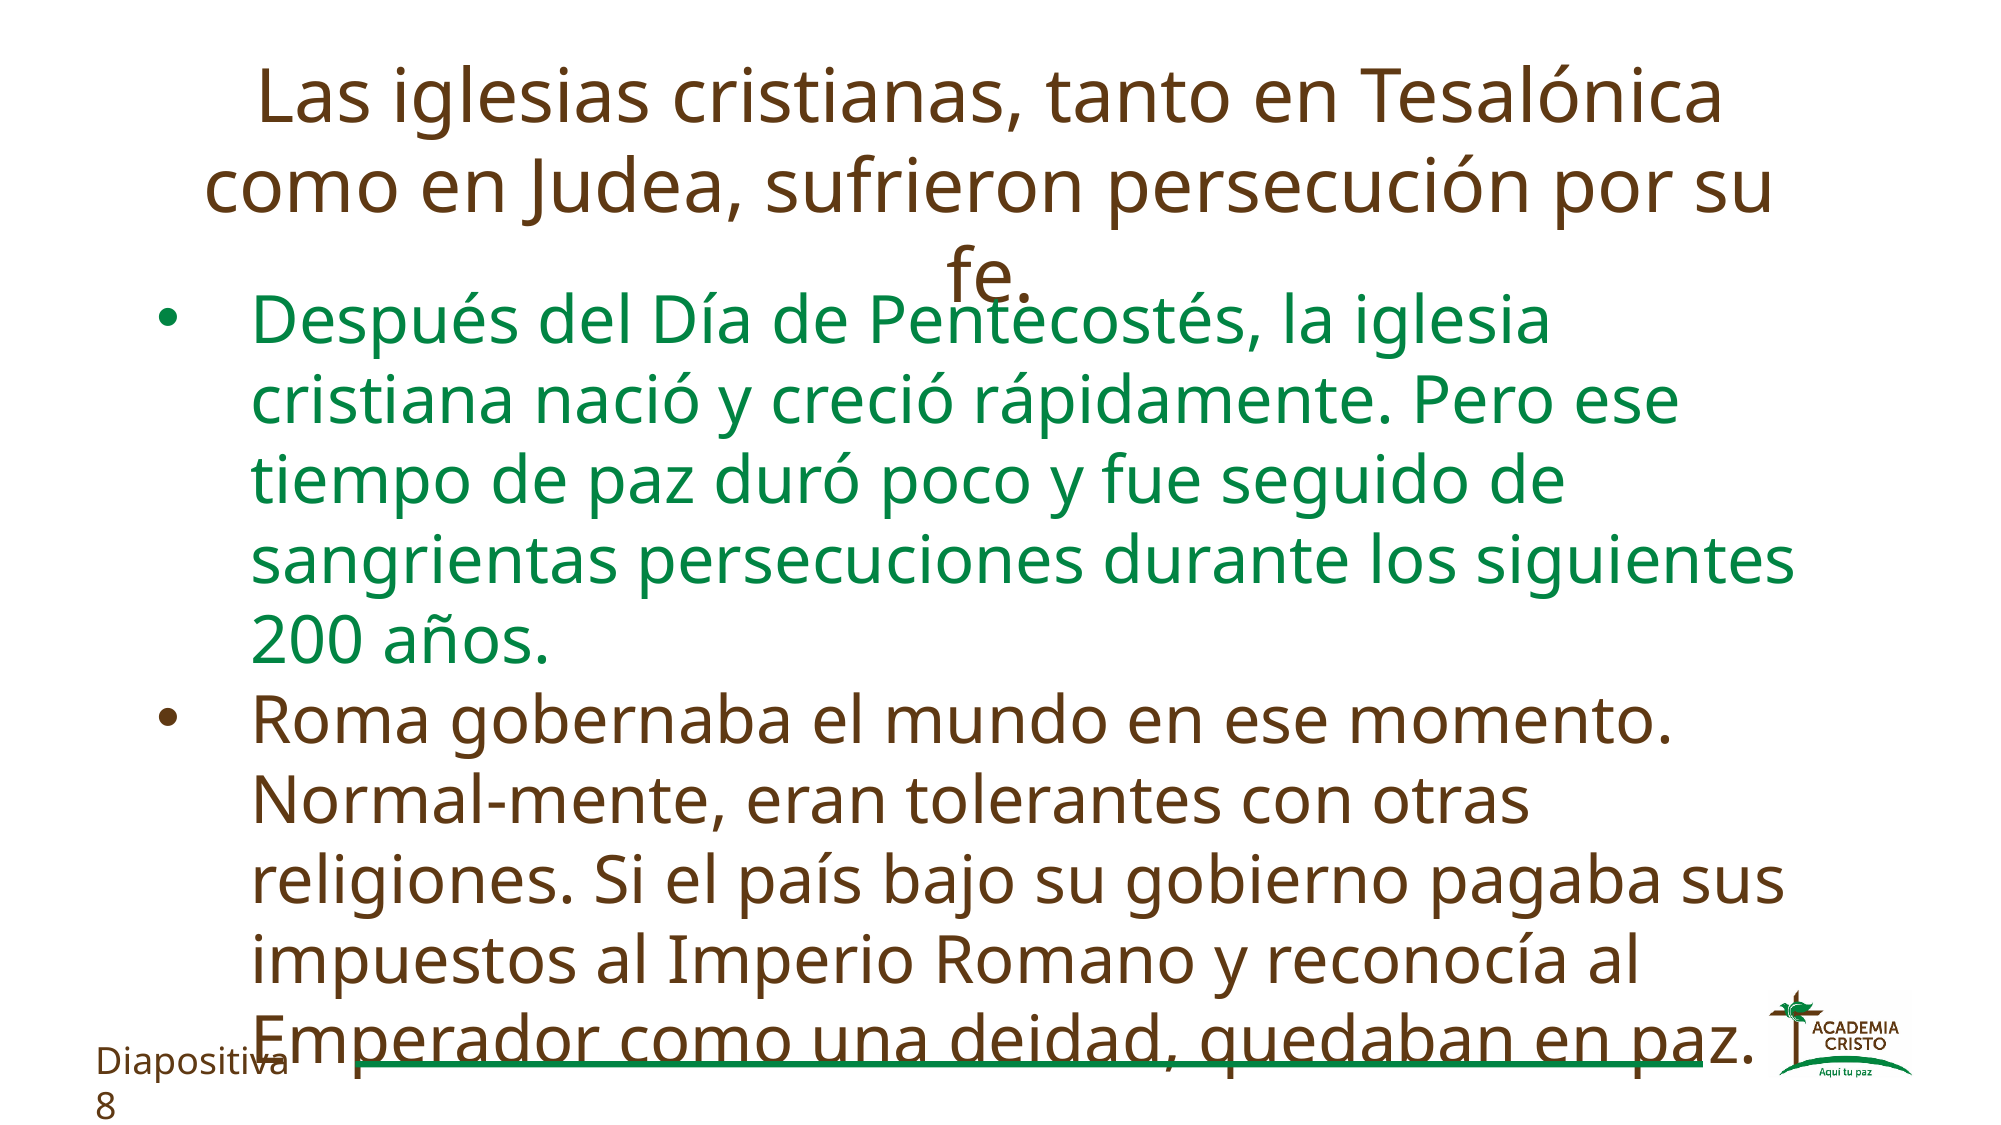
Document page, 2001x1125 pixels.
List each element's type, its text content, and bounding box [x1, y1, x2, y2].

text_box Las iglesias cristianas, tanto en Tesalónica como en Judea, sufrieron persecución por su fe. [161, 39, 1820, 269]
text_box Después del Día de Pentecostés, la iglesia cristiana nació y creció rápidamente. Pero ese tiempo de paz duró poco y fue seguido de sangrientas persecuciones durante los siguientes 200 años. Roma gobernaba el mundo en ese momento. Normal-mente, eran tolerantes con otras religiones. Si el país bajo su gobierno pagaba sus impuestos al Imperio Romano y reconocía al Emperador como una deidad, quedaban en paz. [141, 269, 1820, 1084]
text_box Diapositiva 8 [80, 1029, 326, 1125]
picture [1760, 984, 1922, 1091]
